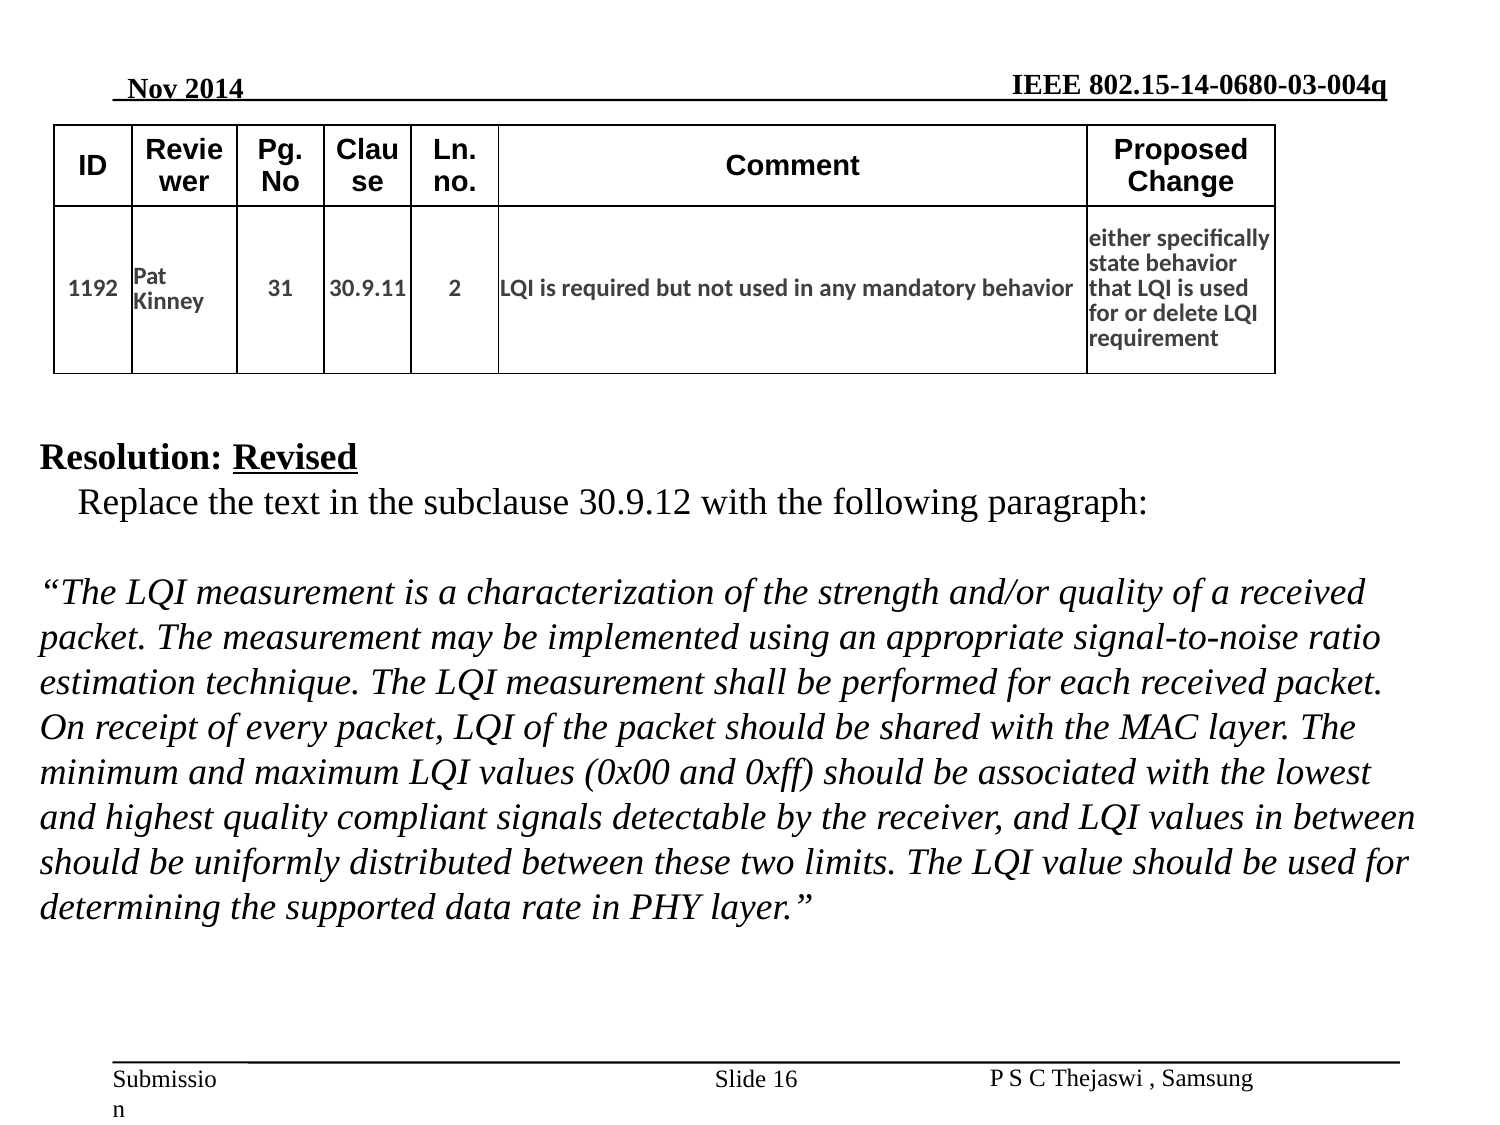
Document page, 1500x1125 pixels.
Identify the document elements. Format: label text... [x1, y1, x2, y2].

table_header Clause [325, 126, 410, 205]
table_cell Pat Kinney [133, 207, 236, 373]
table_cell 31 [238, 207, 323, 373]
table_cell 1192 [55, 207, 131, 373]
text_box Resolution: Revised Replace the text in the subclause 30.9.12 with the following paragraph: “The LQI measurement is a characterization of the strength and/or quality of a received packet. The measurement may be implemented using an appropriate signal-to-noise ratio estimation technique. The LQI measurement shall be performed for each received packet. On receipt of every packet, LQI of the packet should be shared with the MAC layer. The minimum and maximum LQI values (0x00 and 0xff) should be associated with the lowest and highest quality compliant signals detectable by the receiver, and LQI values in between should be uniformly distributed between these two limits. The LQI value should be used for determining the supported data rate in PHY layer.” [24, 424, 1450, 1070]
table_header Reviewer [133, 126, 236, 205]
table_cell either specifically state behavior that LQI is used for or delete LQI requirement [1088, 207, 1274, 373]
table_header Comment [499, 126, 1086, 205]
table_header ID [55, 126, 131, 205]
table_header Pg. No [238, 126, 323, 205]
table_cell LQI is required but not used in any mandatory behavior [499, 207, 1086, 373]
table_header Ln. no. [412, 126, 498, 205]
table_cell 30.9.11 [325, 207, 410, 373]
slide_number Slide 16 [712, 1070, 800, 1093]
table_cell 2 [412, 207, 498, 373]
table_header Proposed Change [1088, 126, 1274, 205]
